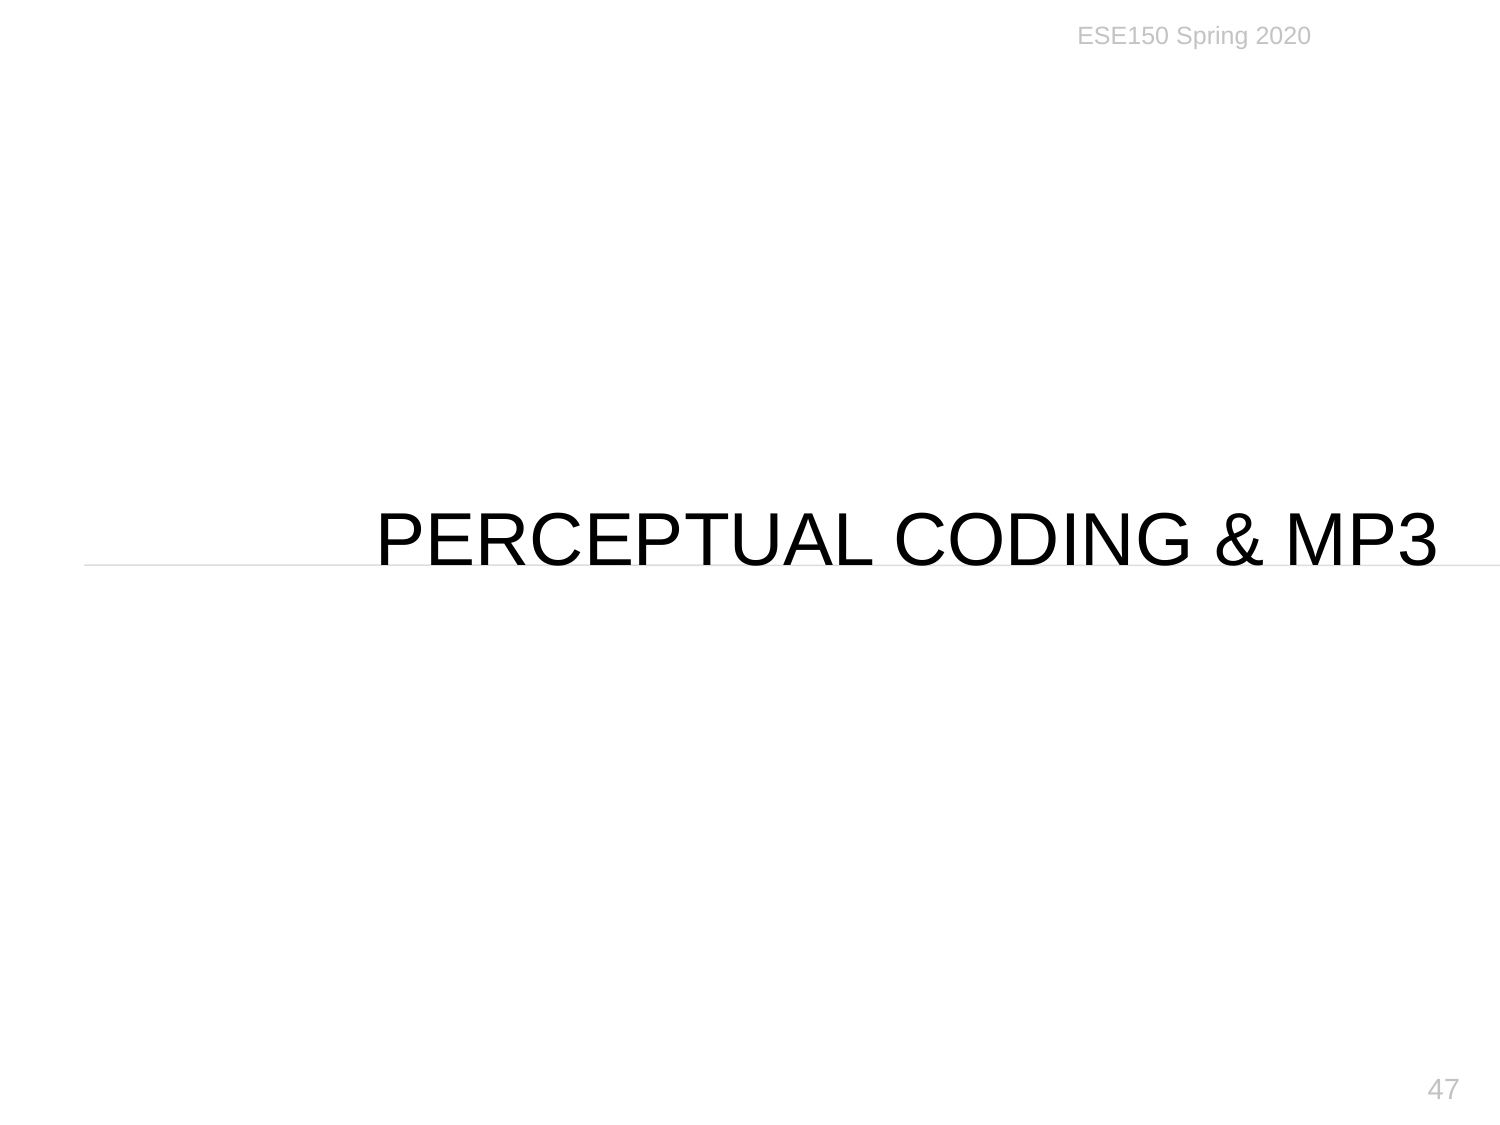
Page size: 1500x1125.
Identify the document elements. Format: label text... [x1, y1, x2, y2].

slide_number 47 [1350, 1062, 1475, 1103]
slide_number ESE150 Spring 2020 [1062, 12, 1475, 60]
title PERCEPTUAL CODING & MP3 [29, 483, 1455, 678]
